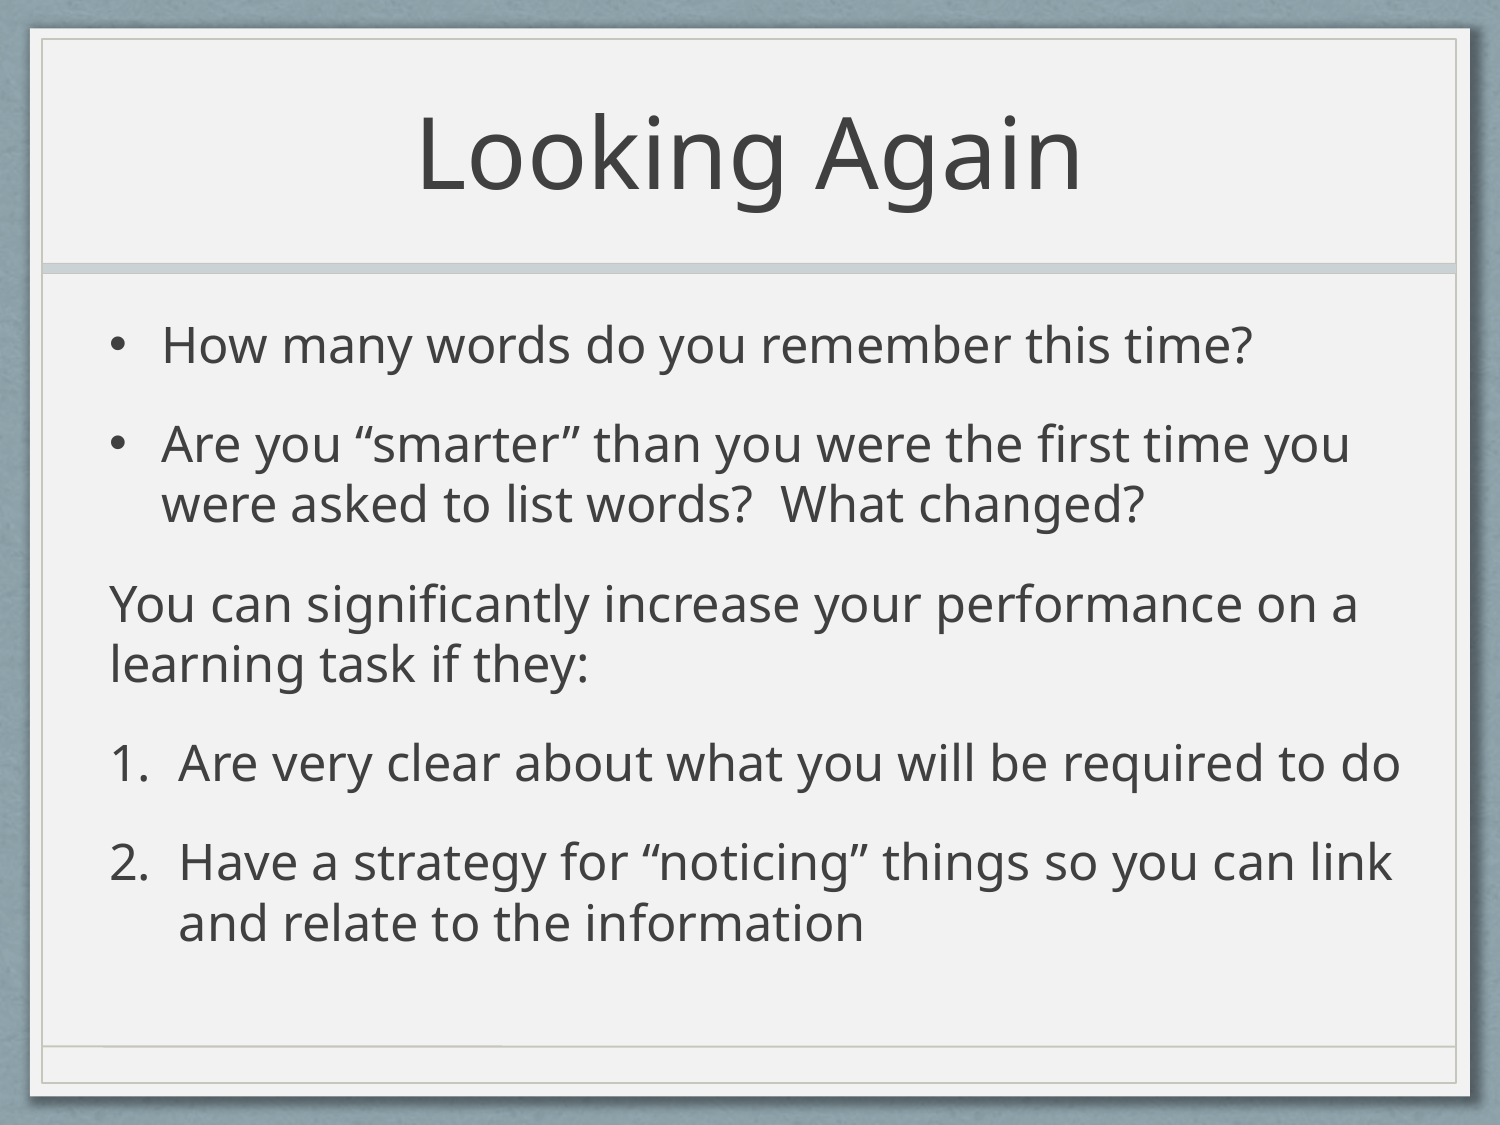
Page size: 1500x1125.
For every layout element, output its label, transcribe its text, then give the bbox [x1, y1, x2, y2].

title Looking Again [147, 40, 1353, 260]
list How many words do you remember this time? Are you “smarter” than you were the first time you were asked to list words? What changed? You can significantly increase your performance on a learning task if they: Are very clear about what you will be required to do Have a strategy for “noticing” things so you can link and relate to the information [94, 305, 1427, 1016]
